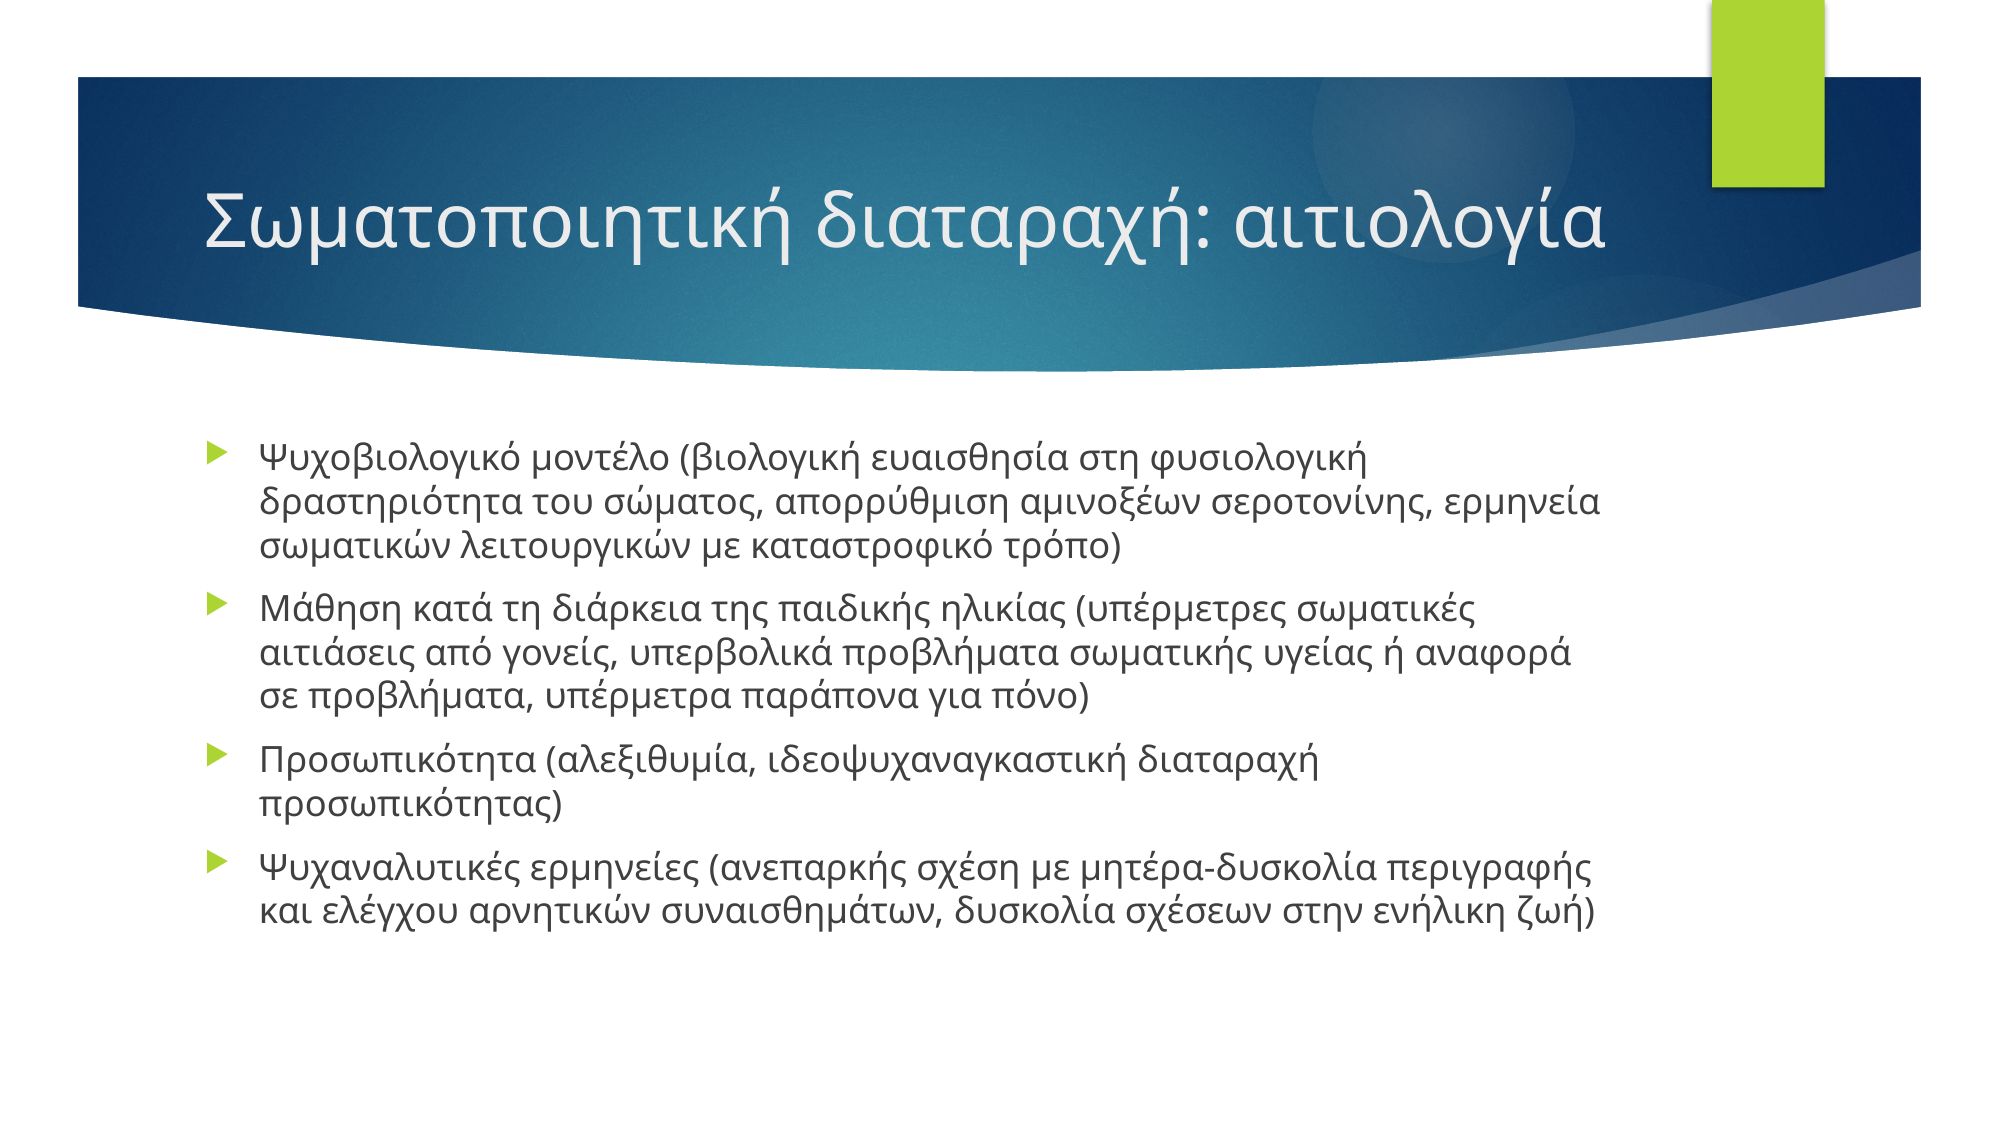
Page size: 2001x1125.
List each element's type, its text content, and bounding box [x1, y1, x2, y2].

list Ψυχοβιολογικό μοντέλο (βιολογική ευαισθησία στη φυσιολογική δραστηριότητα του σώματος, απορρύθμιση αμινοξέων σεροτονίνης, ερμηνεία σωματικών λειτουργικών με καταστροφικό τρόπο) Μάθηση κατά τη διάρκεια της παιδικής ηλικίας (υπέρμετρες σωματικές αιτιάσεις από γονείς, υπερβολικά προβλήματα σωματικής υγείας ή αναφορά σε προβλήματα, υπέρμετρα παράπονα για πόνο) Προσωπικότητα (αλεξιθυμία, ιδεοψυχαναγκαστική διαταραχή προσωπικότητας) Ψυχαναλυτικές ερμηνείες (ανεπαρκής σχέση με μητέρα-δυσκολία περιγραφής και ελέγχου αρνητικών συναισθημάτων, δυσκολία σχέσεων στην ενήλικη ζωή) [189, 427, 1627, 988]
title Σωματοποιητική διαταραχή: αιτιολογία [189, 159, 1627, 276]
